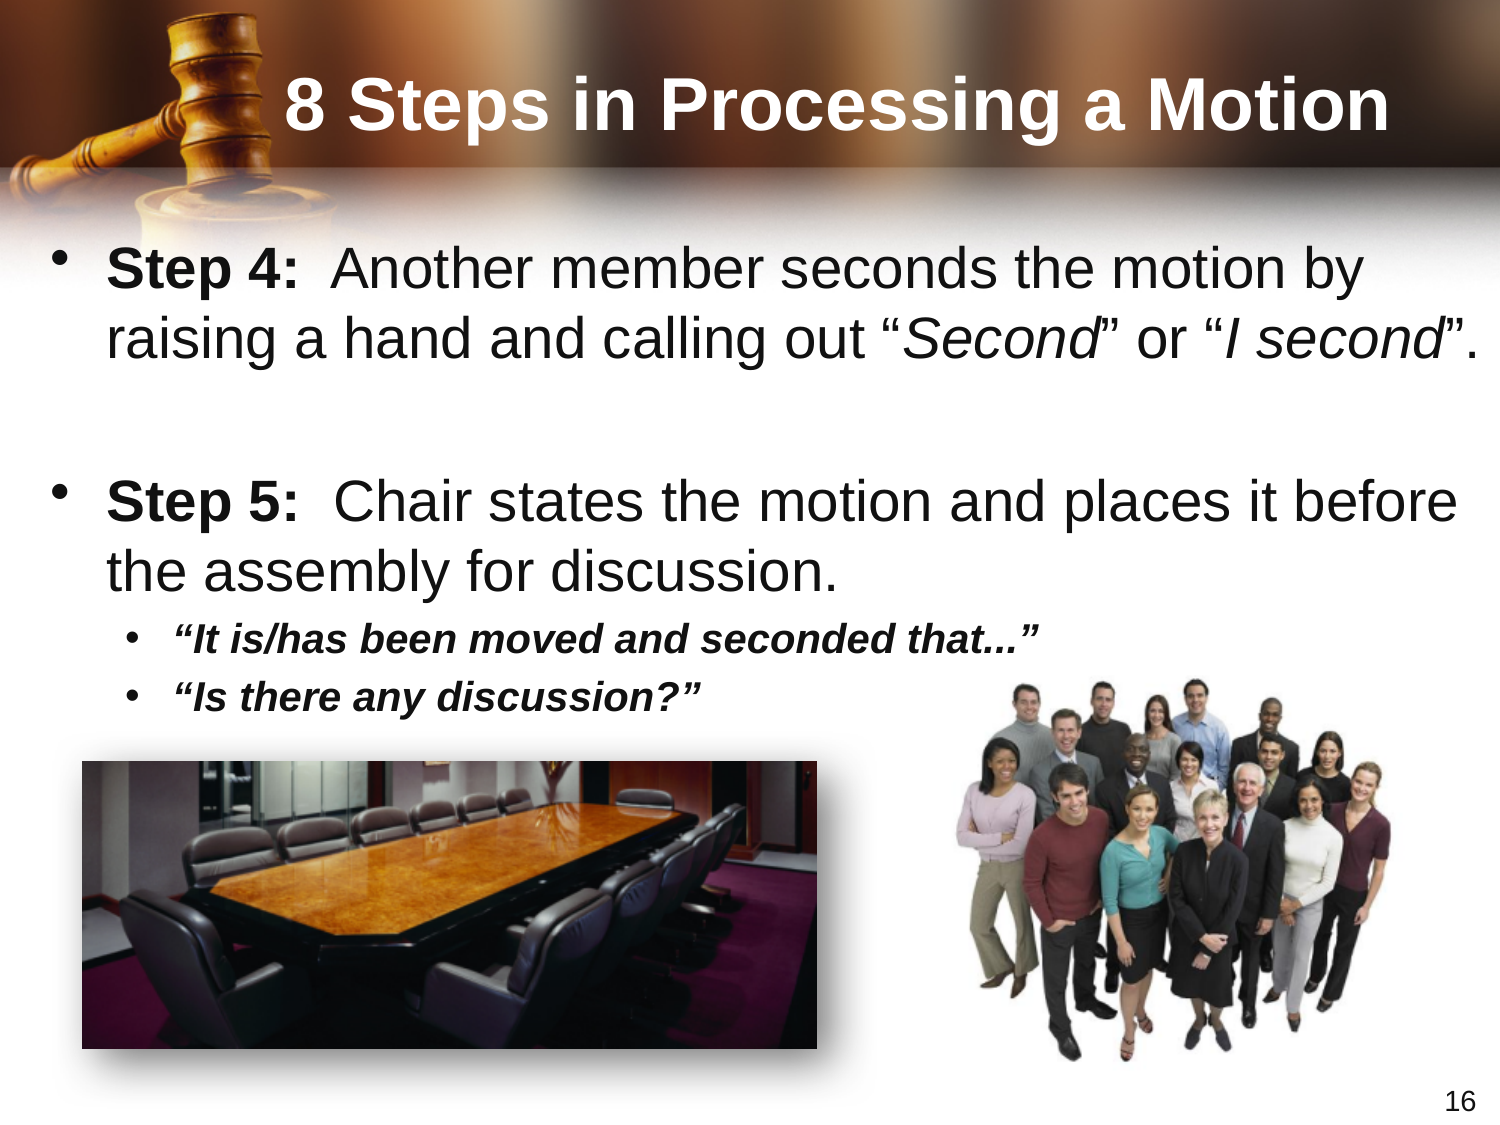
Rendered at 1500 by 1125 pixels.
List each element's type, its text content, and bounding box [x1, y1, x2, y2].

title 8 Steps in Processing a Motion [269, 58, 1476, 143]
list Step 4: Another member seconds the motion by raising a hand and calling out “Second” or “I second”. Step 5: Chair states the motion and places it before the assembly for discussion. “It is/has been moved and seconded that...” “Is there any discussion?” [34, 222, 1500, 1071]
picture [81, 761, 817, 1049]
picture [0, 0, 1500, 1125]
